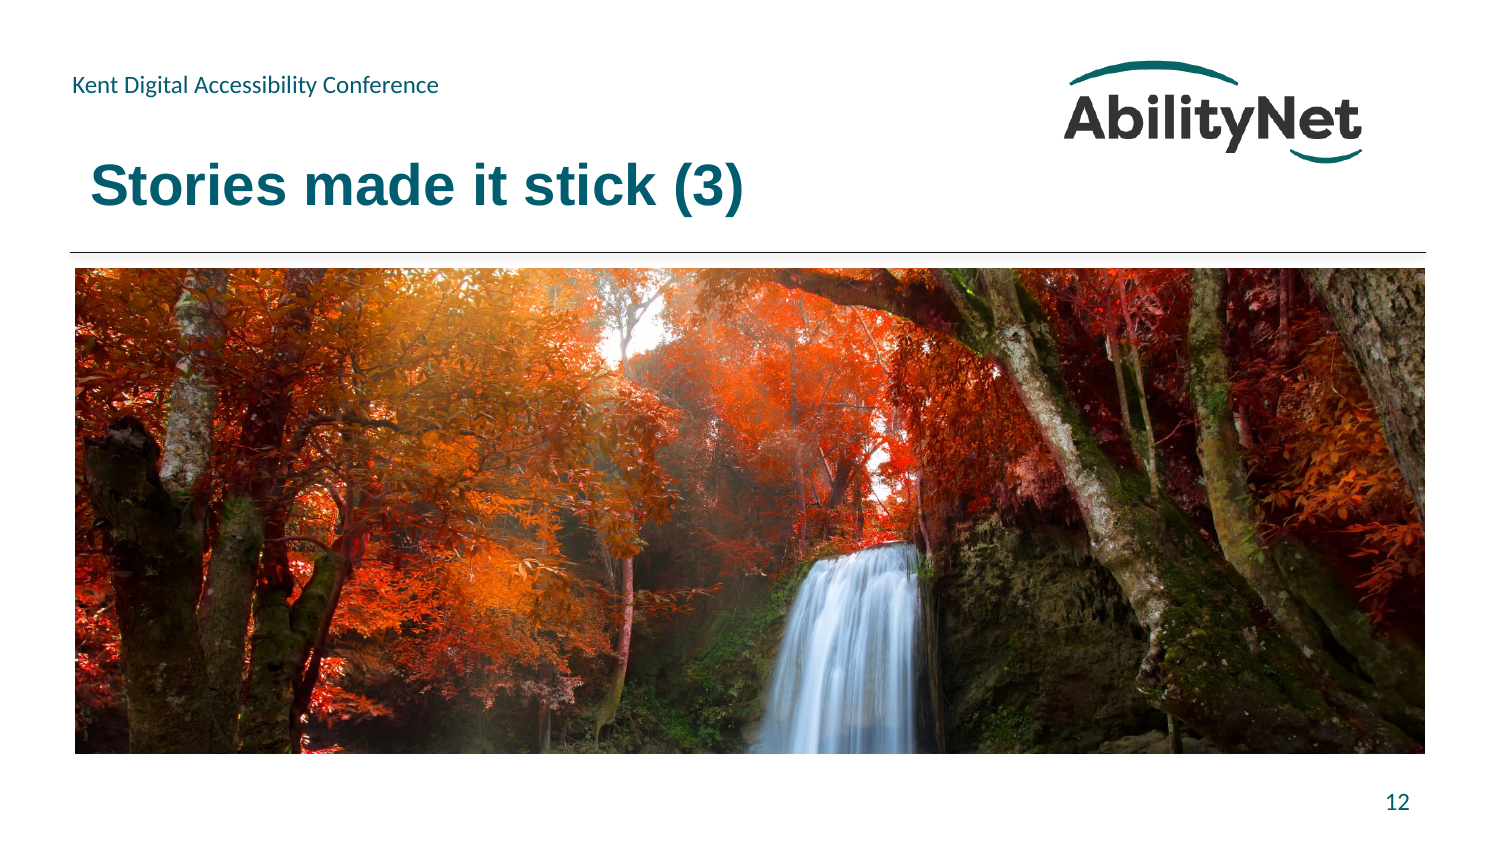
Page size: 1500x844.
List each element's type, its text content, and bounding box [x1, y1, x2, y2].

title Stories made it stick (3) [75, 93, 1425, 226]
picture [1020, 17, 1403, 93]
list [74, 268, 1426, 754]
